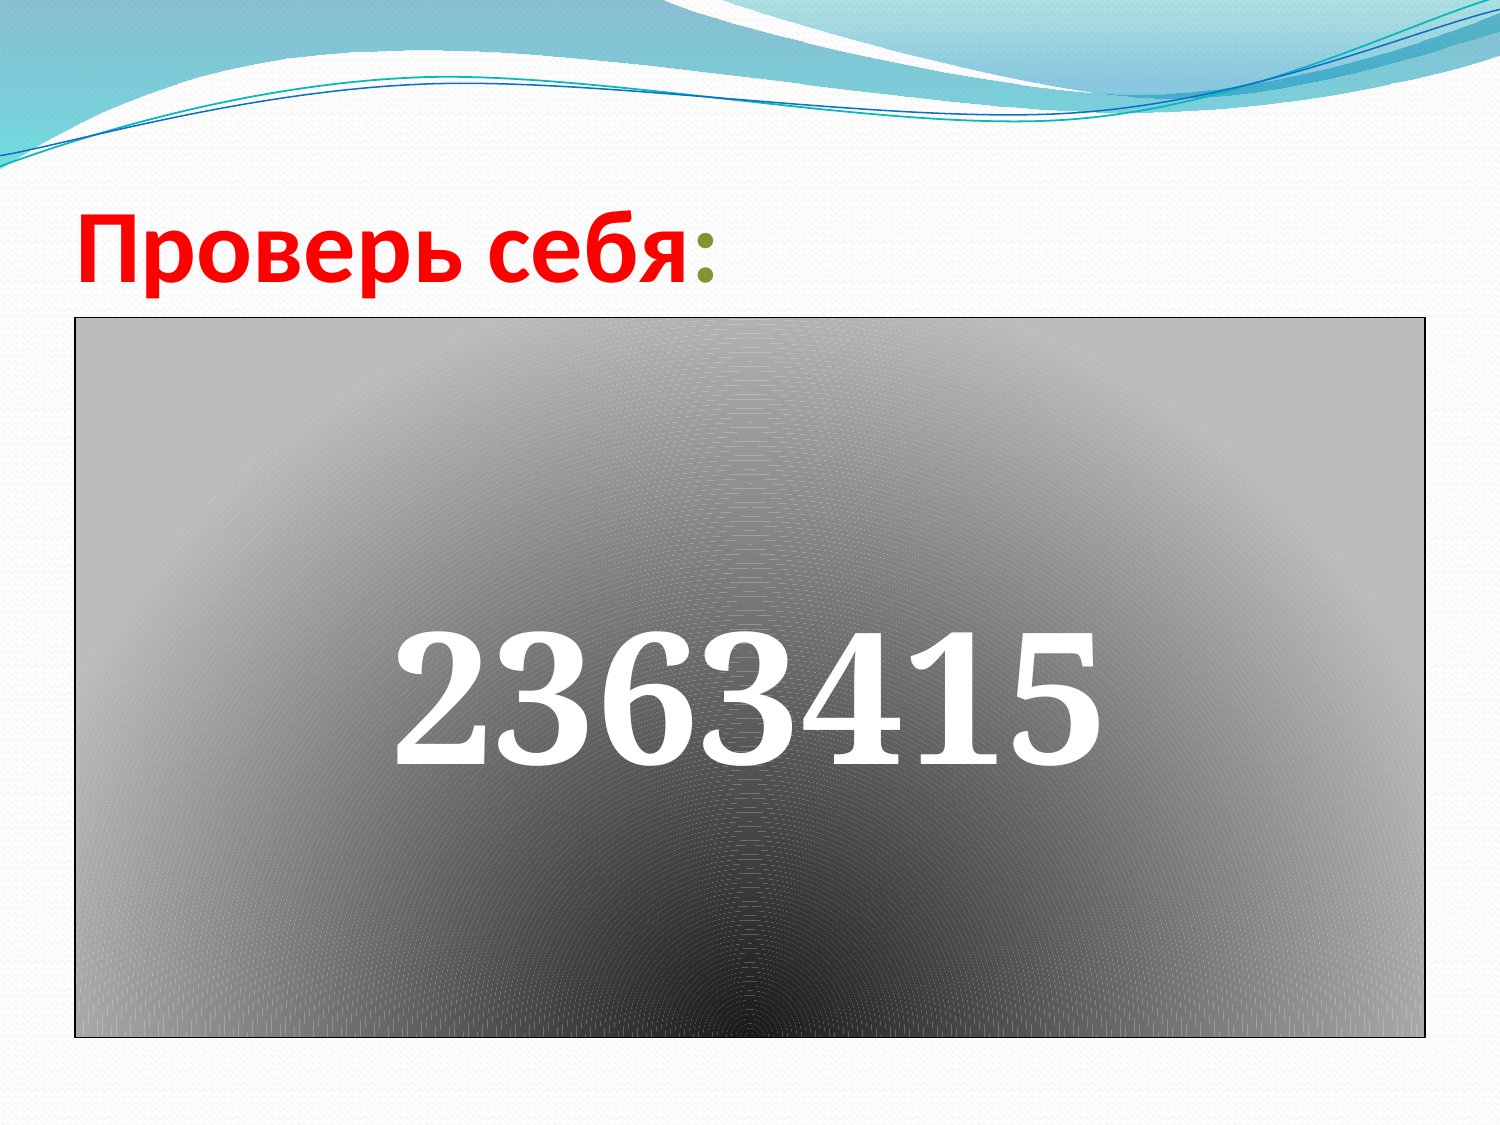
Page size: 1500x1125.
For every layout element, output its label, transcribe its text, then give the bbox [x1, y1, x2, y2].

title Проверь себя: [75, 115, 1425, 303]
list 2363415 [74, 317, 1426, 1038]
